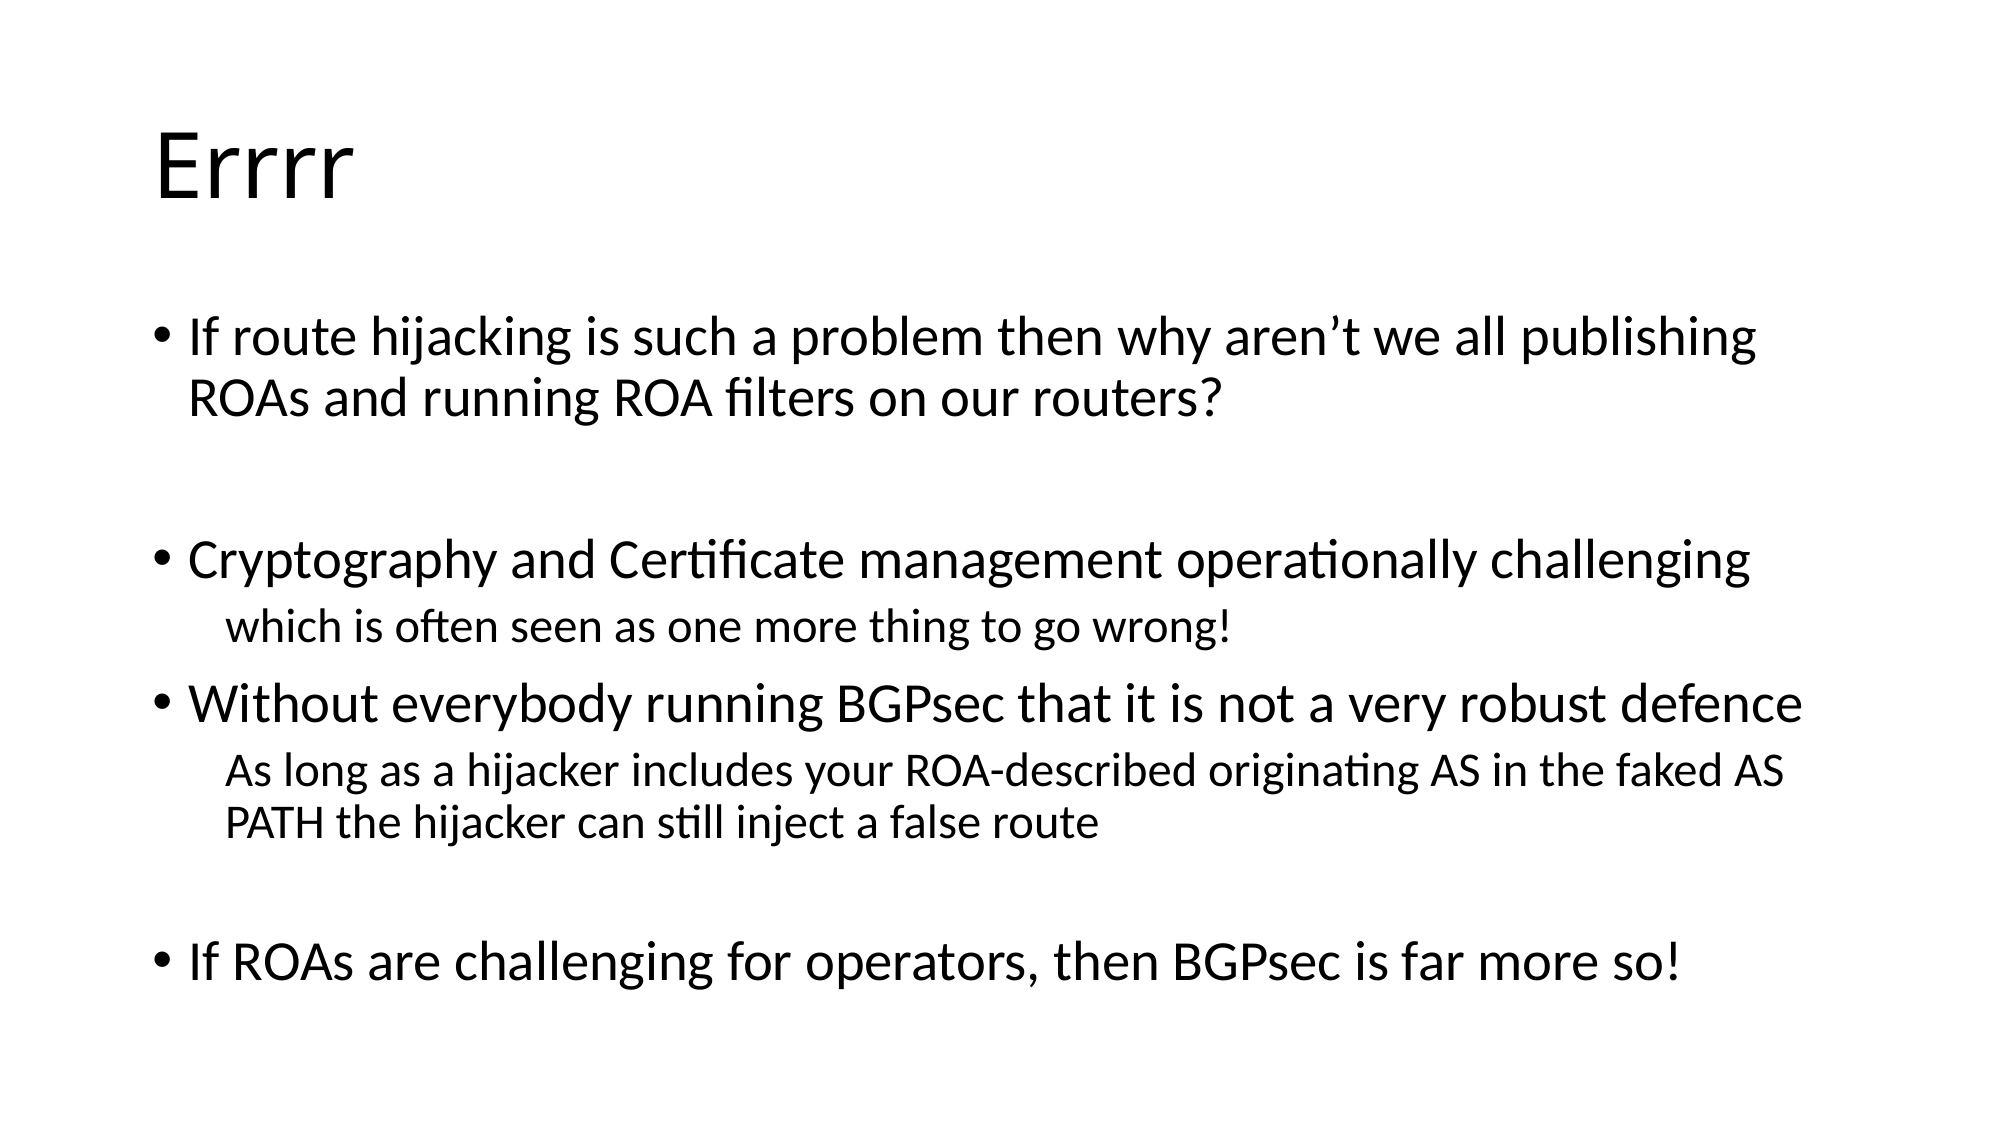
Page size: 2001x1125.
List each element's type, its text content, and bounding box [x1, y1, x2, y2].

title Errrr [137, 59, 1863, 278]
list If route hijacking is such a problem then why aren’t we all publishing ROAs and running ROA filters on our routers? Cryptography and Certificate management operationally challenging which is often seen as one more thing to go wrong! Without everybody running BGPsec that it is not a very robust defence As long as a hijacker includes your ROA-described originating AS in the faked AS PATH the hijacker can still inject a false route If ROAs are challenging for operators, then BGPsec is far more so! [137, 299, 1863, 1014]
